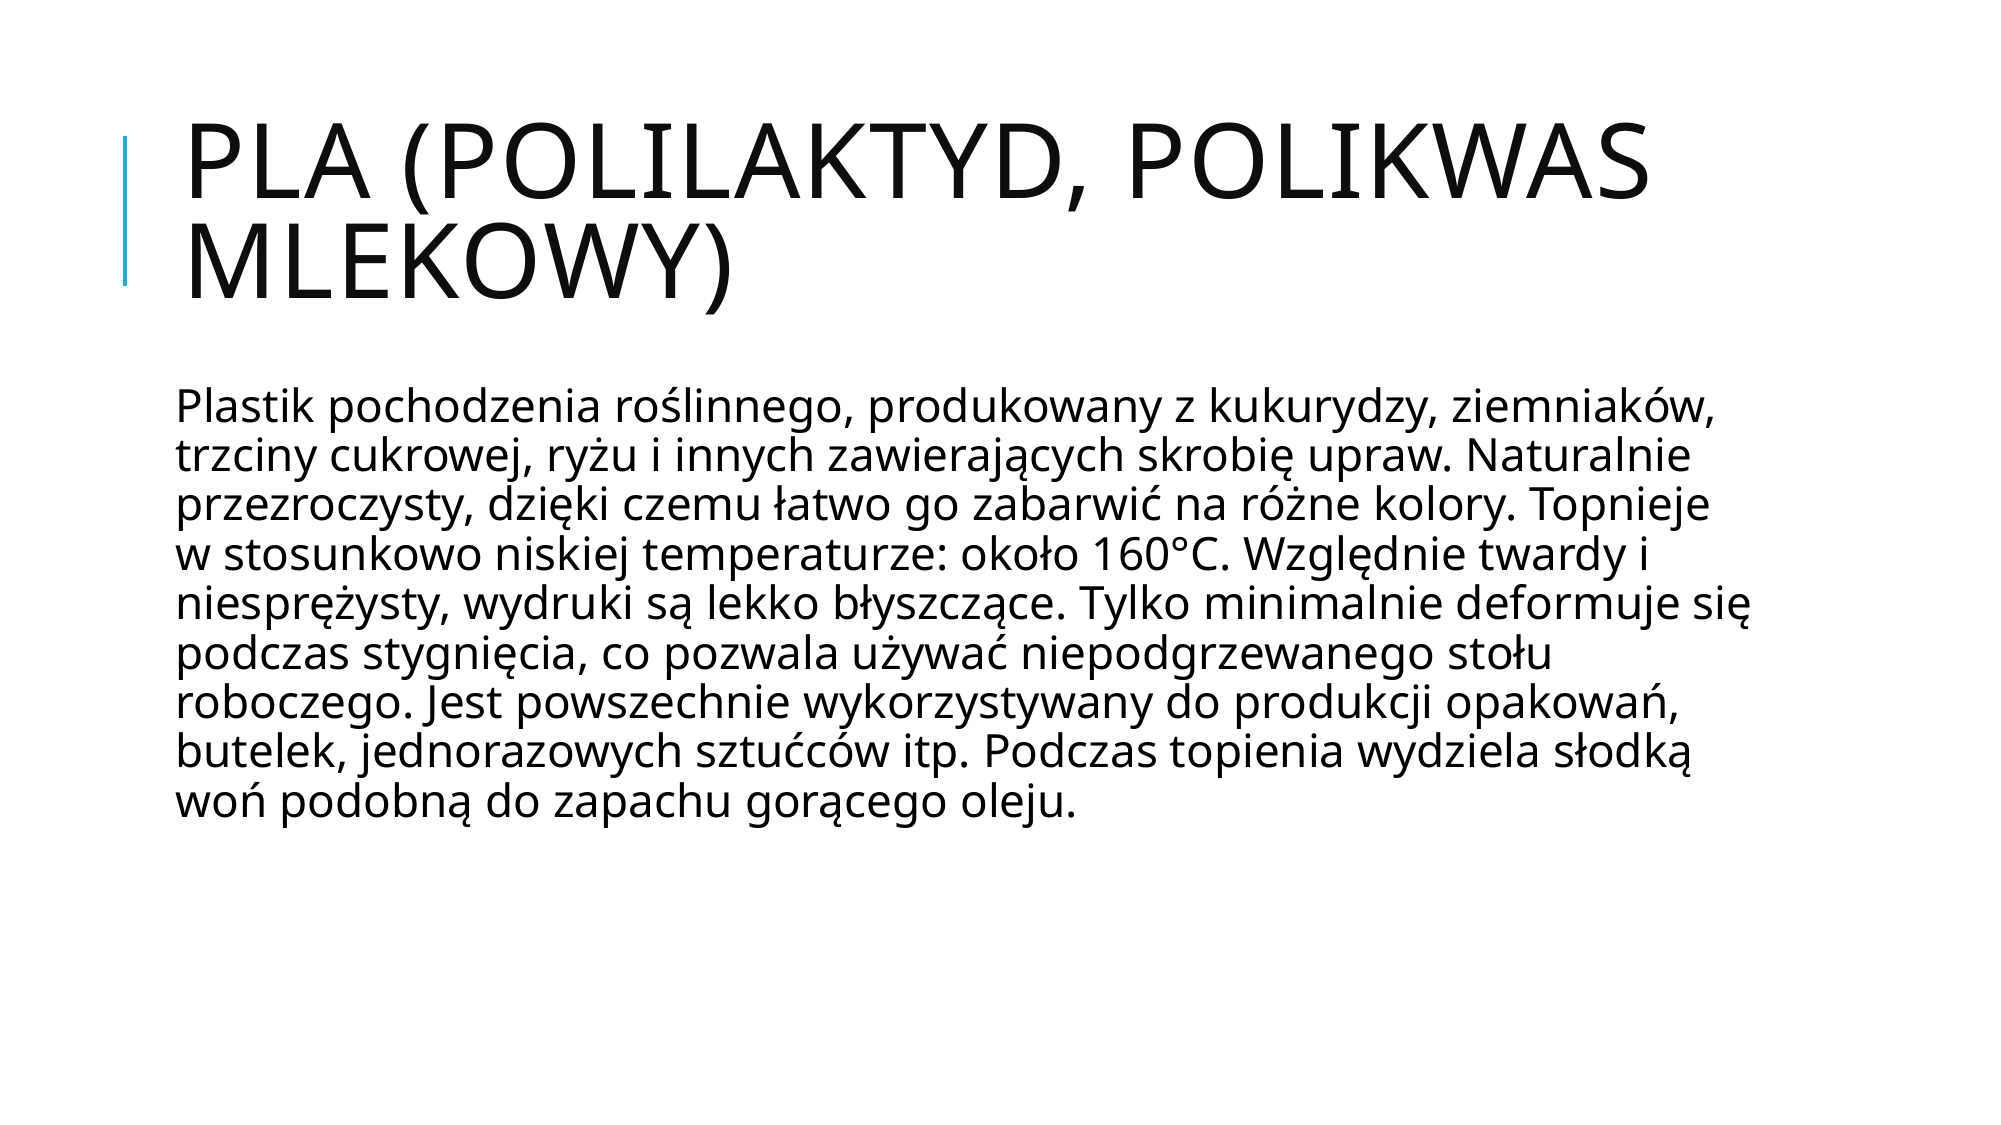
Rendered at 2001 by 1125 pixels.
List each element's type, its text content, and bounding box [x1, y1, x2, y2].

title PLA (polilaktyd, polikwas mlekowy) [168, 96, 1763, 342]
list Plastik pochodzenia roślinnego, produkowany z kukurydzy, ziemniaków, trzciny cukrowej, ryżu i innych zawierających skrobię upraw. Naturalnie przezroczysty, dzięki czemu łatwo go zabarwić na różne kolory. Topnieje w stosunkowo niskiej temperaturze: około 160°C. Względnie twardy i niesprężysty, wydruki są lekko błyszczące. Tylko minimalnie deformuje się podczas stygnięcia, co pozwala używać niepodgrzewanego stołu roboczego. Jest powszechnie wykorzystywany do produkcji opakowań, butelek, jednorazowych sztućców itp. Podczas topienia wydziela słodką woń podobną do zapachu gorącego oleju. [168, 375, 1763, 1035]
